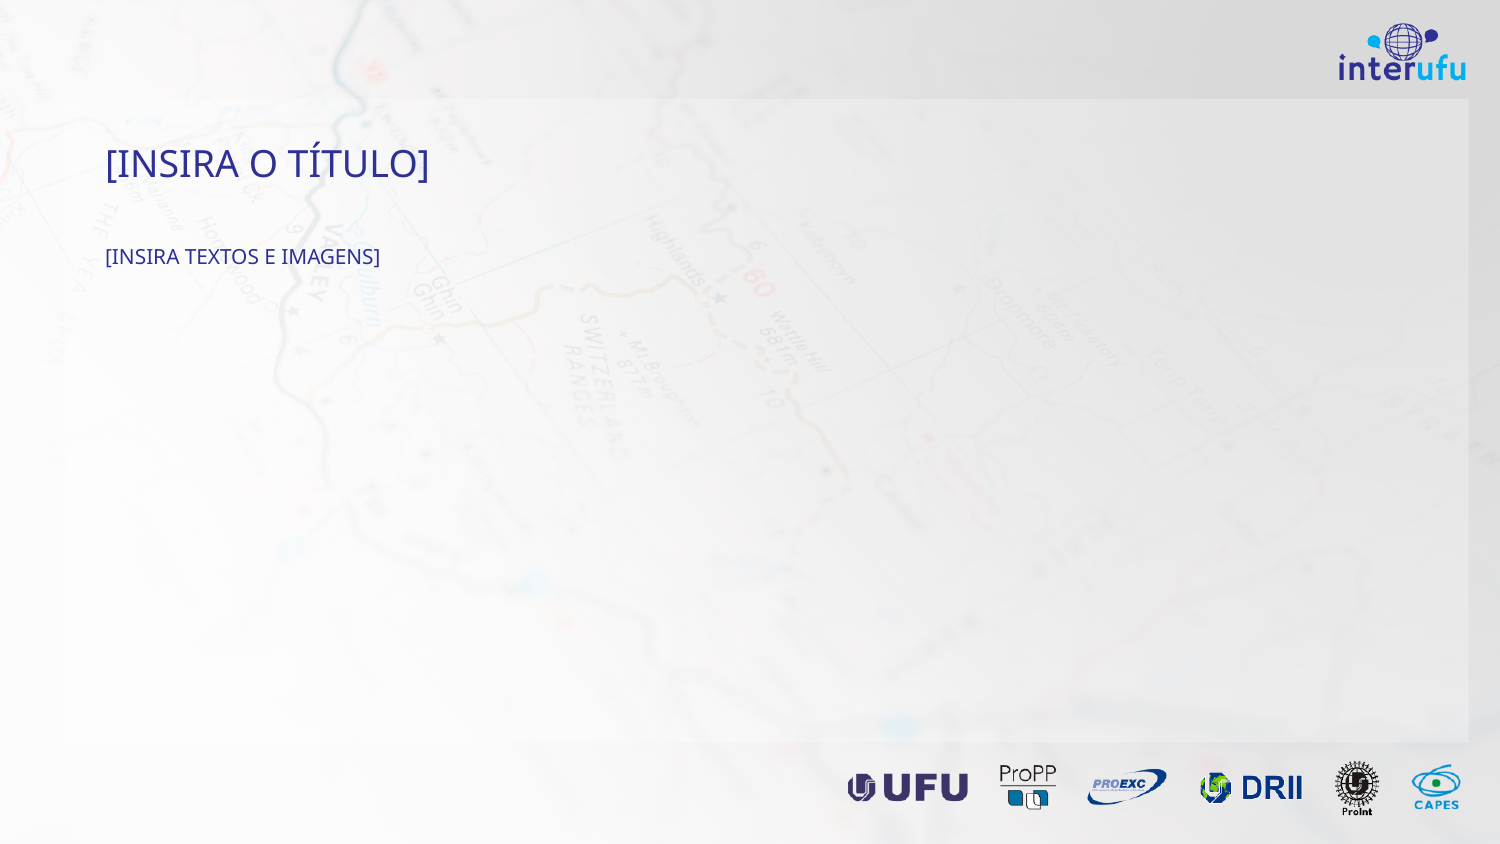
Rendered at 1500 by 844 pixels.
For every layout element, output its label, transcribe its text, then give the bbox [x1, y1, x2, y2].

text_box [INSIRA O TÍTULO] [90, 125, 1437, 253]
picture [0, 0, 1500, 844]
text_box [INSIRA TEXTOS E IMAGENS] [90, 228, 1172, 356]
